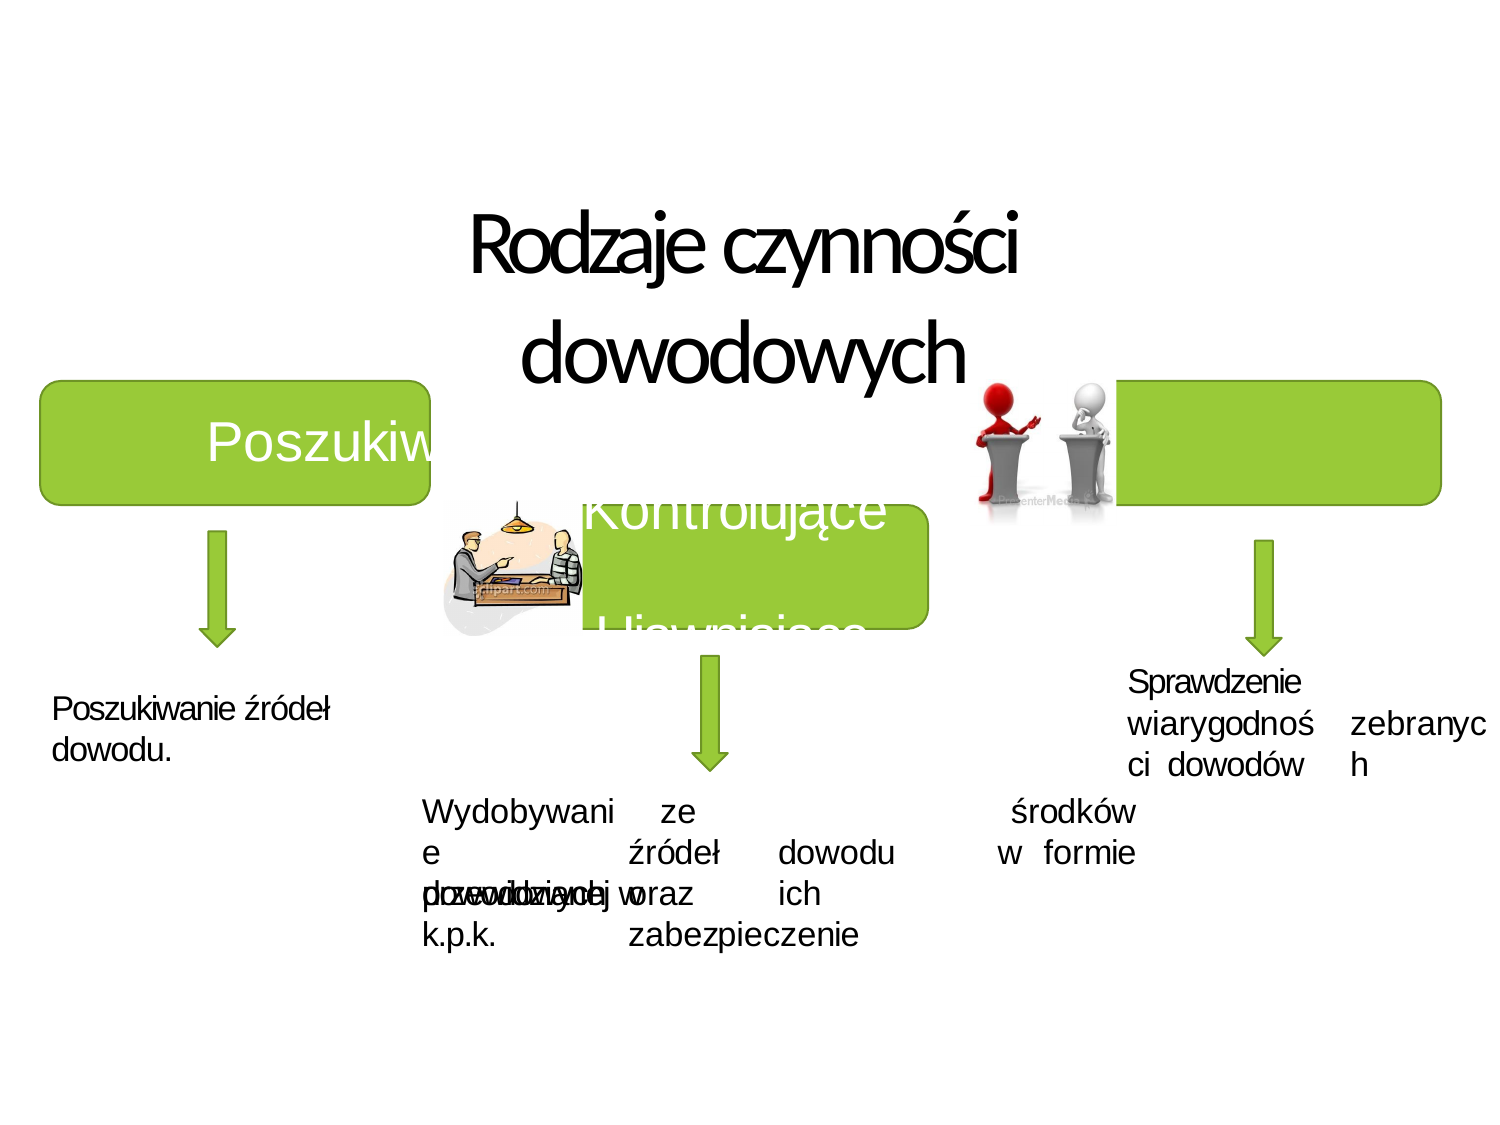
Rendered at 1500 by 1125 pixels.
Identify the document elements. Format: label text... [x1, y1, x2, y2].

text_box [536, 504, 930, 630]
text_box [39, 379, 432, 507]
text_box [691, 654, 729, 772]
text_box [970, 379, 1117, 526]
title Rodzaje czynności dowodowych [229, 180, 1260, 403]
text_box zebranych [1348, 699, 1492, 784]
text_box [1085, 379, 1443, 507]
text_box [443, 500, 583, 636]
text_box Poszukiwawcze Kontrolujące Ujawniające [62, 403, 1409, 668]
text_box Sprawdzenie wiarygodności dowodów środków w formie [996, 657, 1328, 872]
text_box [1245, 539, 1283, 657]
text_box ze źródeł dowodu oraz ich zabezpieczenie [626, 787, 978, 954]
text_box Poszukiwanie źródeł dowodu. [49, 684, 460, 769]
text_box przewidzianej w k.p.k. [420, 869, 726, 954]
text_box Wydobywanie dowodowych [420, 787, 619, 869]
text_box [198, 530, 237, 648]
